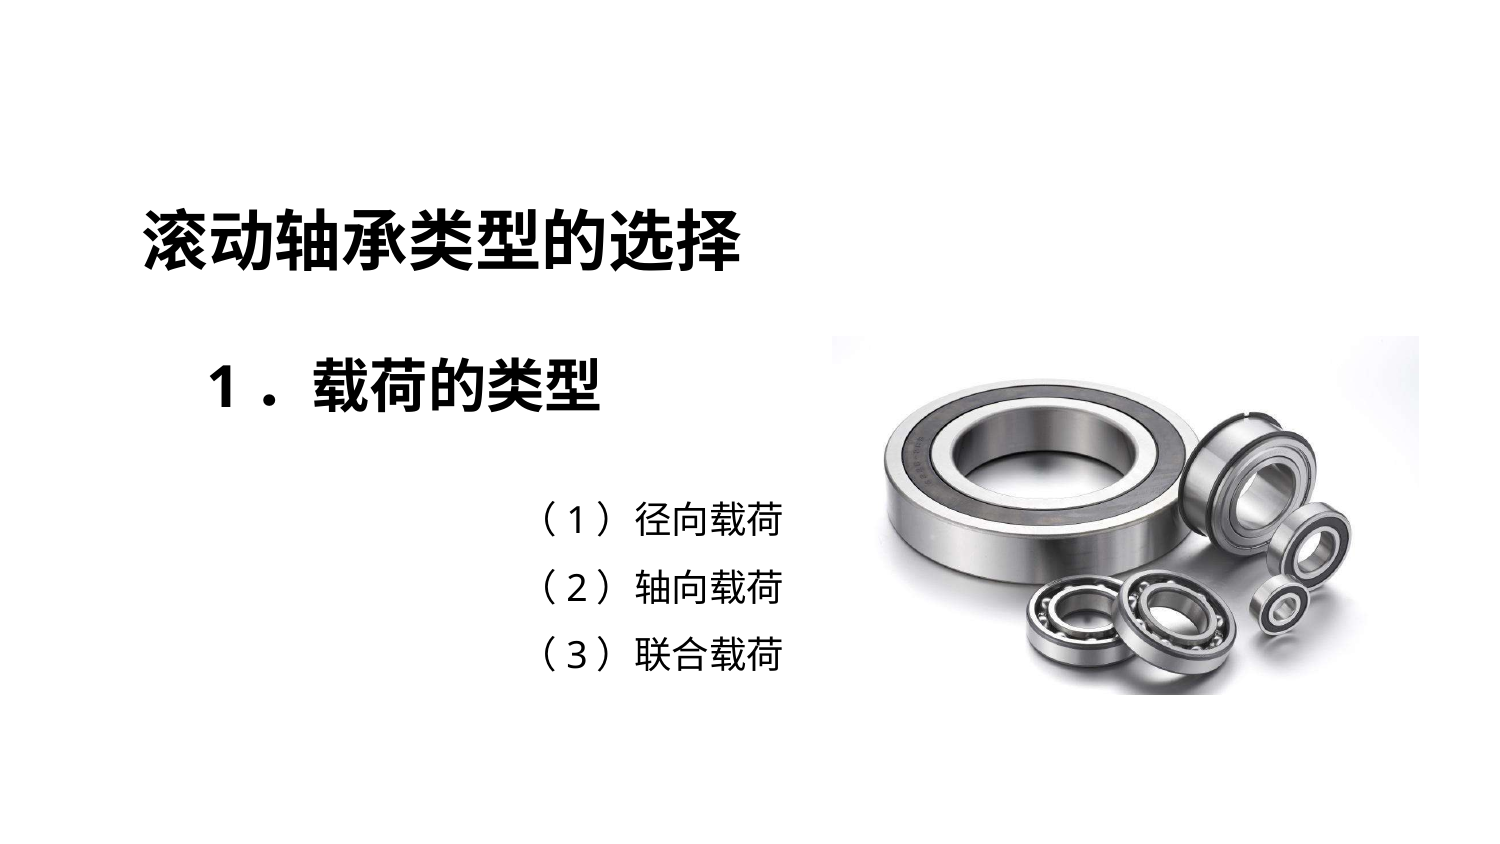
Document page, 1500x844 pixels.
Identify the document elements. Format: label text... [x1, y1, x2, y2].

picture [832, 336, 1420, 696]
text_box （1）径向载荷 （2）轴向载荷 （3）联合载荷 [504, 466, 827, 684]
text_box 滚动轴承类型的选择 [126, 191, 758, 287]
text_box 1．载荷的类型 [191, 341, 618, 427]
